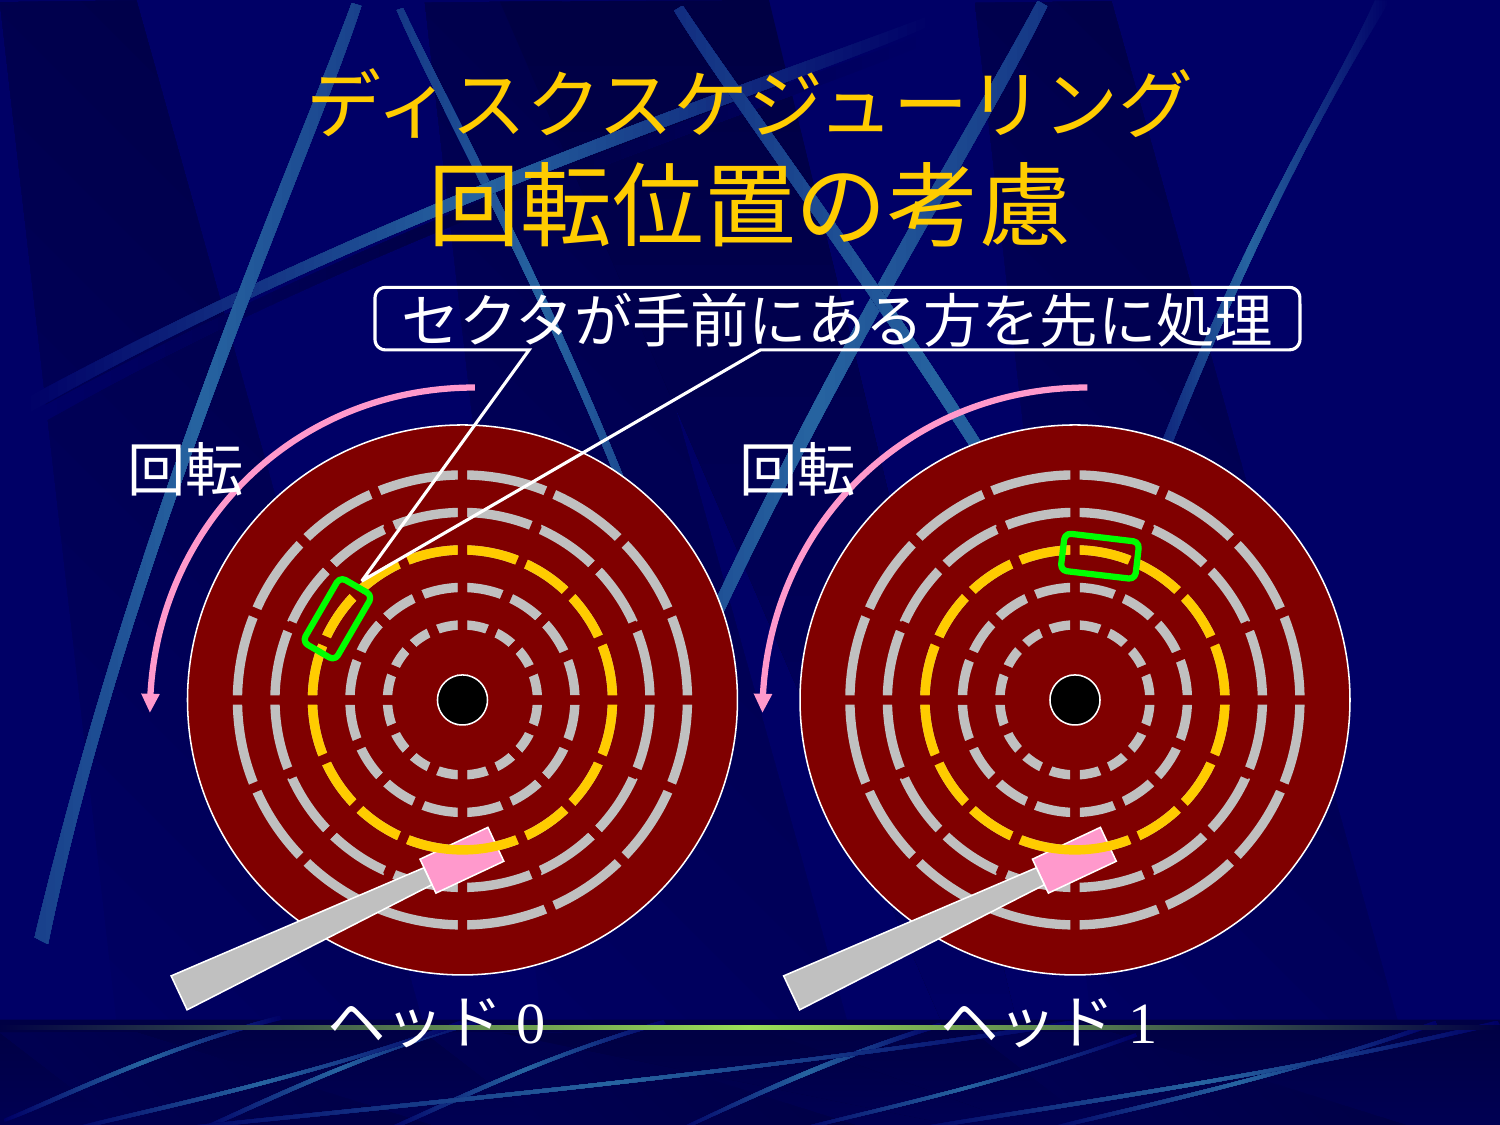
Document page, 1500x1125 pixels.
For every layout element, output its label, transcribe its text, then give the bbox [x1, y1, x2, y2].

text_box セクタが手前にある方を先に処理 [375, 287, 1300, 387]
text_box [318, 537, 1138, 657]
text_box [112, 387, 724, 1063]
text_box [287, 524, 1250, 875]
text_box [724, 387, 1350, 1063]
title ディスクスケジューリング 回転位置の考慮 [112, 50, 1388, 266]
